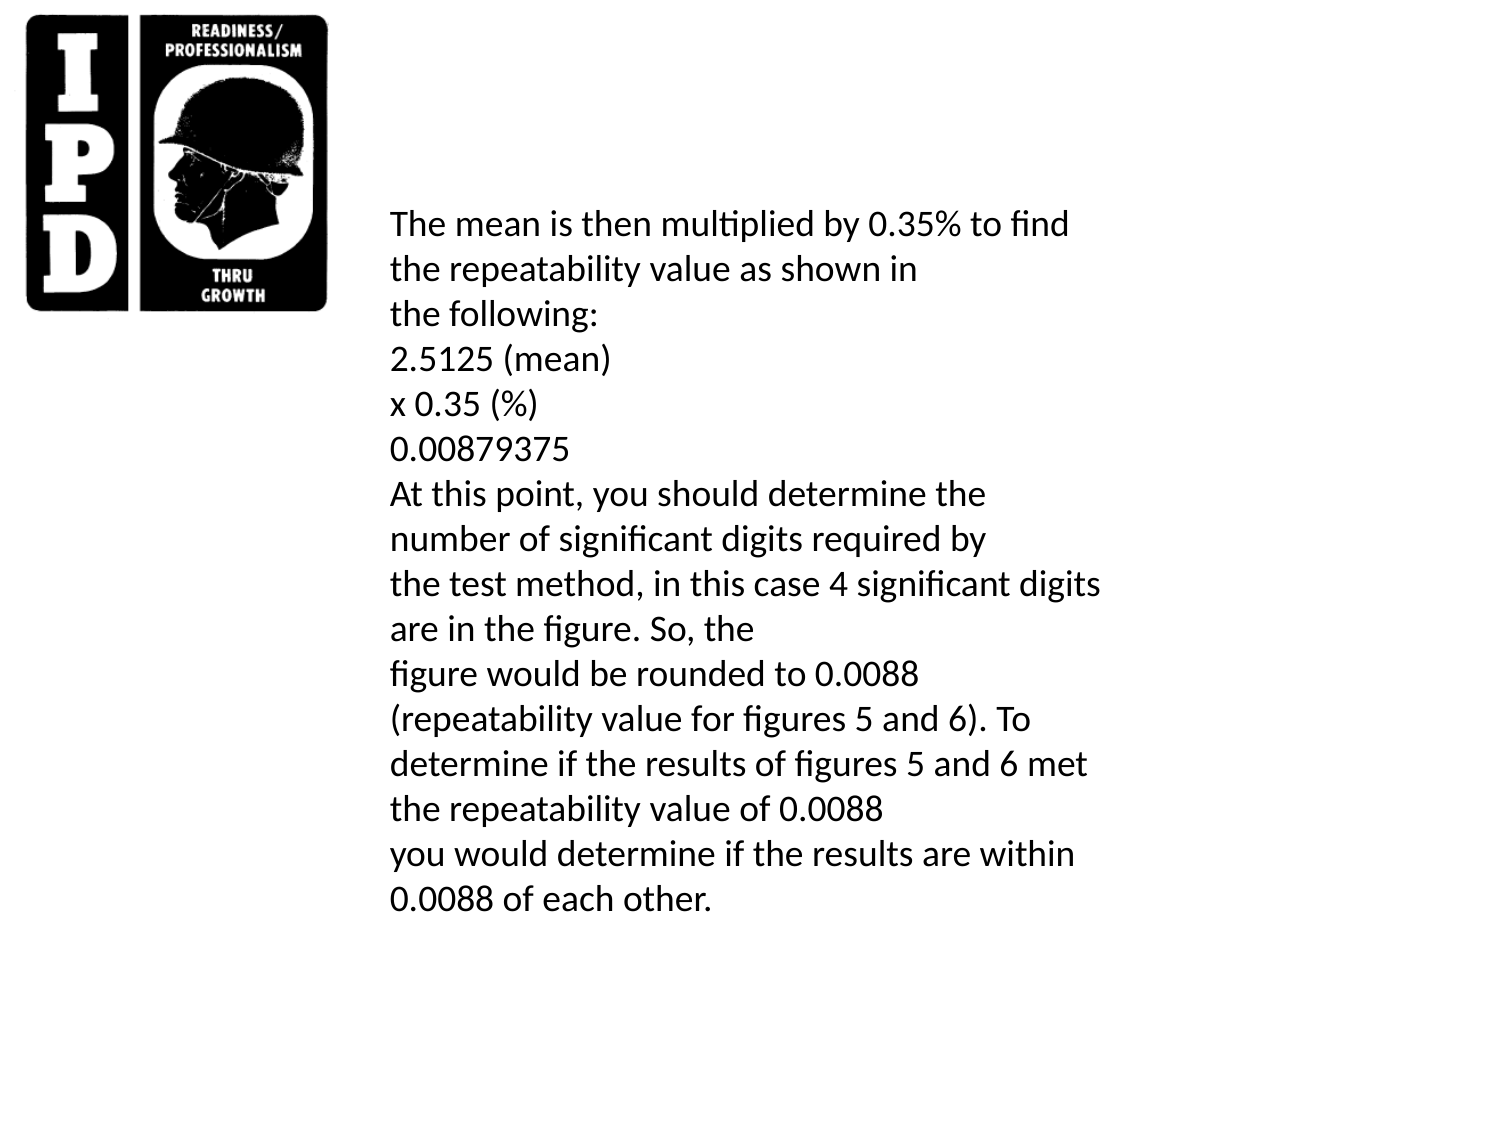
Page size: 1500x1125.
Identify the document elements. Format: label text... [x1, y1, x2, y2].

text_box The mean is then multiplied by 0.35% to find the repeatability value as shown in the following: 2.5125 (mean) x 0.35 (%) 0.00879375 At this point, you should determine the number of significant digits required by the test method, in this case 4 significant digits are in the figure. So, the figure would be rounded to 0.0088 (repeatability value for figures 5 and 6). To determine if the results of figures 5 and 6 met the repeatability value of 0.0088 you would determine if the results are within 0.0088 of each other. [374, 191, 1125, 927]
picture [0, 0, 362, 326]
